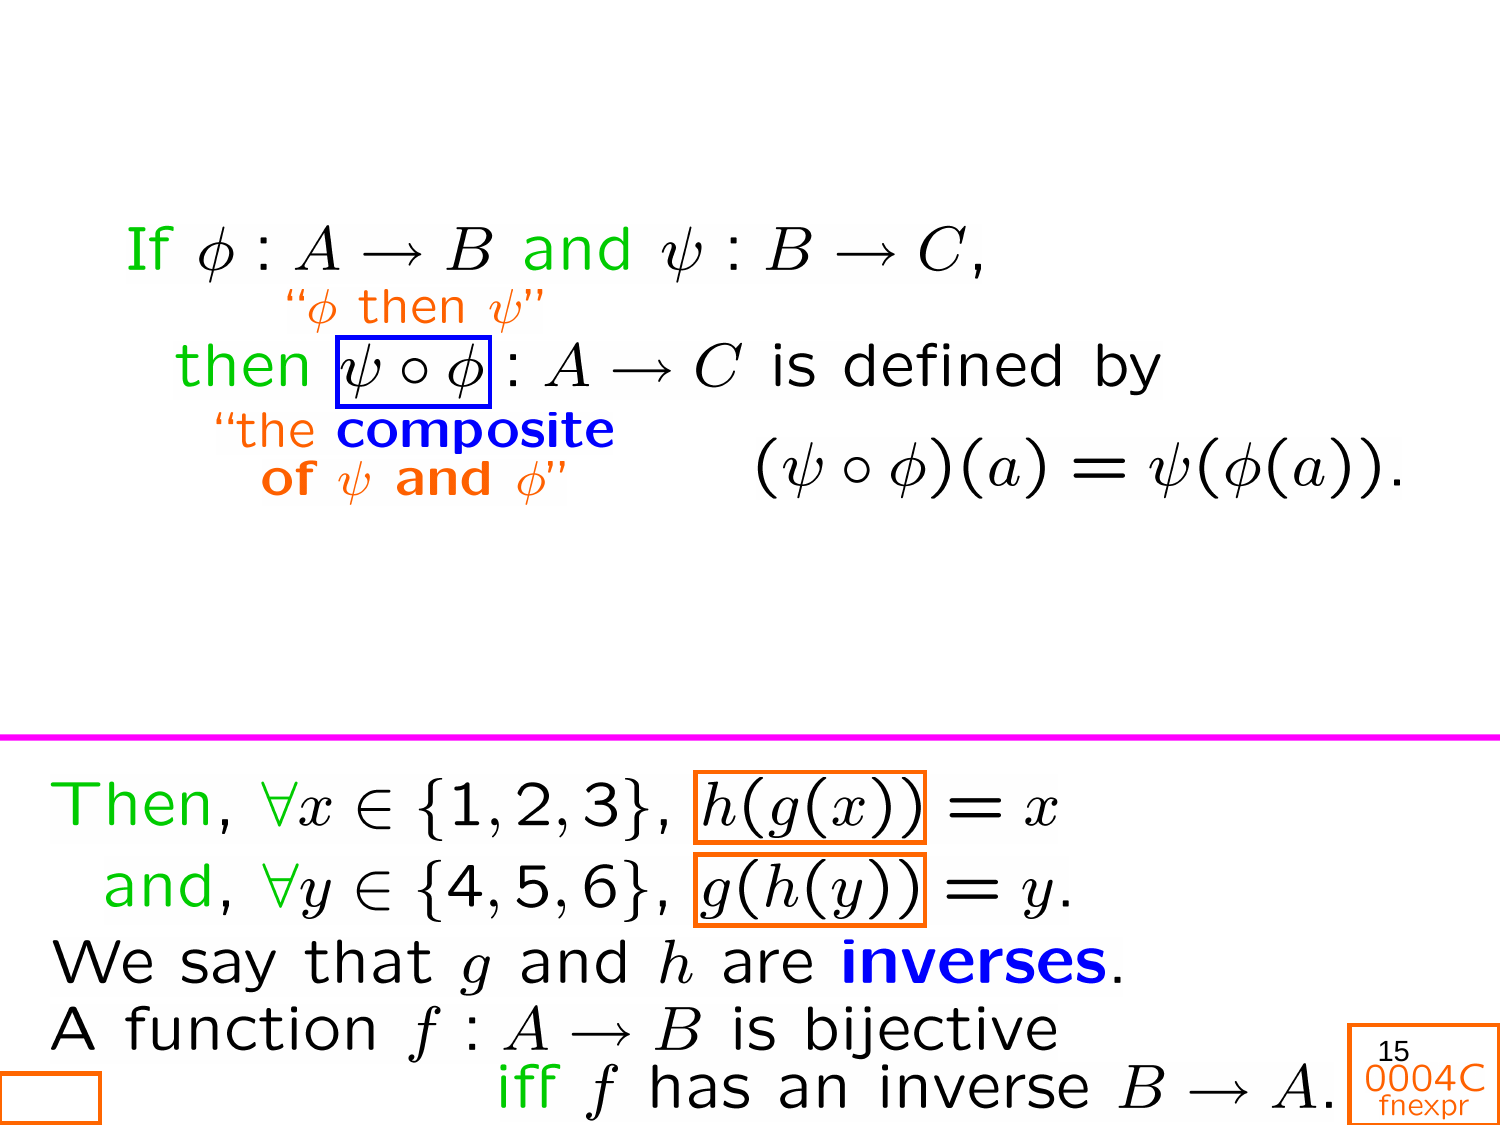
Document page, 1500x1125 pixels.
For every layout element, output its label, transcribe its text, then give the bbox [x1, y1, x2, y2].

picture [286, 287, 543, 335]
picture [49, 774, 695, 844]
picture [1364, 1062, 1486, 1121]
picture [49, 937, 1123, 997]
picture [926, 856, 1070, 926]
picture [49, 1004, 1335, 1123]
picture [125, 224, 982, 285]
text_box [216, 412, 613, 506]
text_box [695, 771, 926, 926]
picture [756, 437, 1402, 501]
picture [173, 340, 1163, 401]
picture [104, 856, 695, 926]
picture [926, 774, 1058, 844]
text_box [0, 1073, 100, 1124]
text_box [1349, 1025, 1500, 1125]
slide_number 15 [1074, 1024, 1425, 1103]
